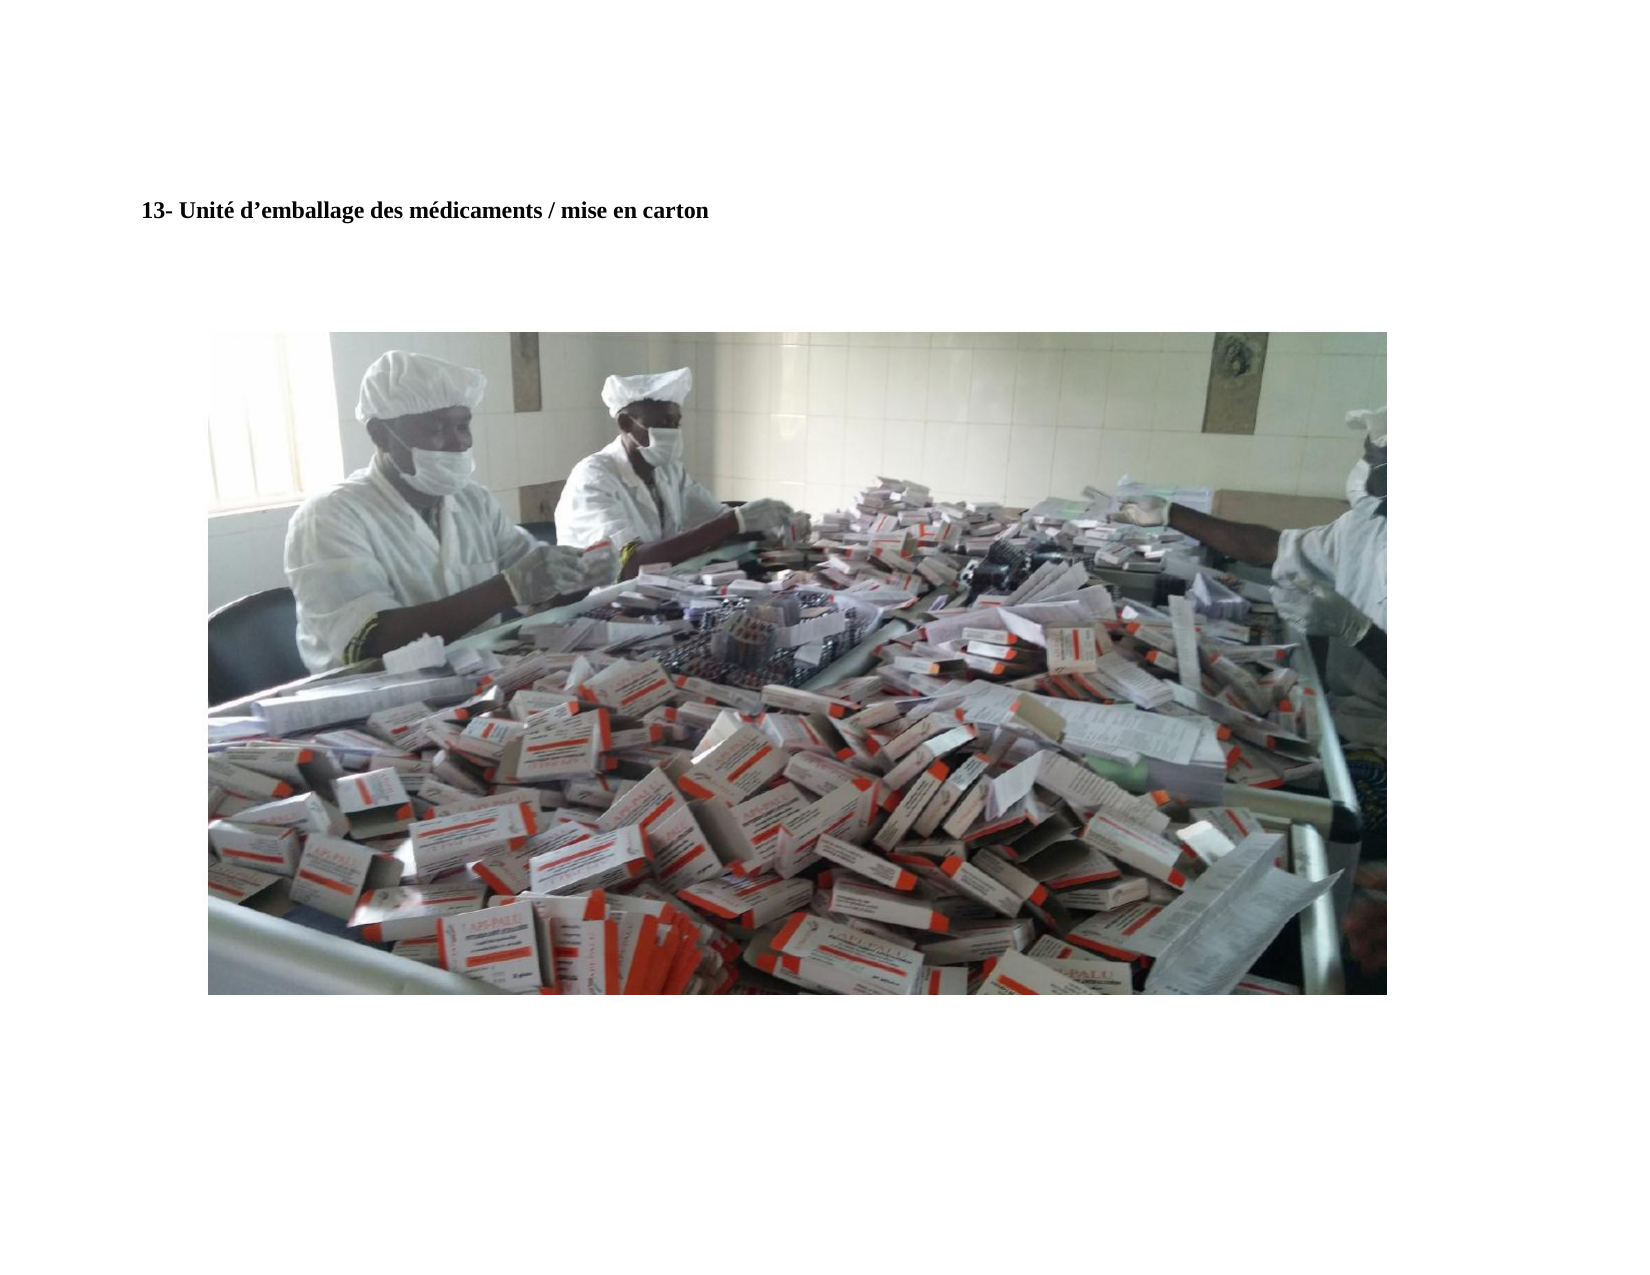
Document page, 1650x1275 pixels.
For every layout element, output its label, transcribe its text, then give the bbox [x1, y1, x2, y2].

picture [202, 330, 1387, 995]
list 13- Unité d’emballage des médicaments / mise en carton [141, 193, 1388, 331]
